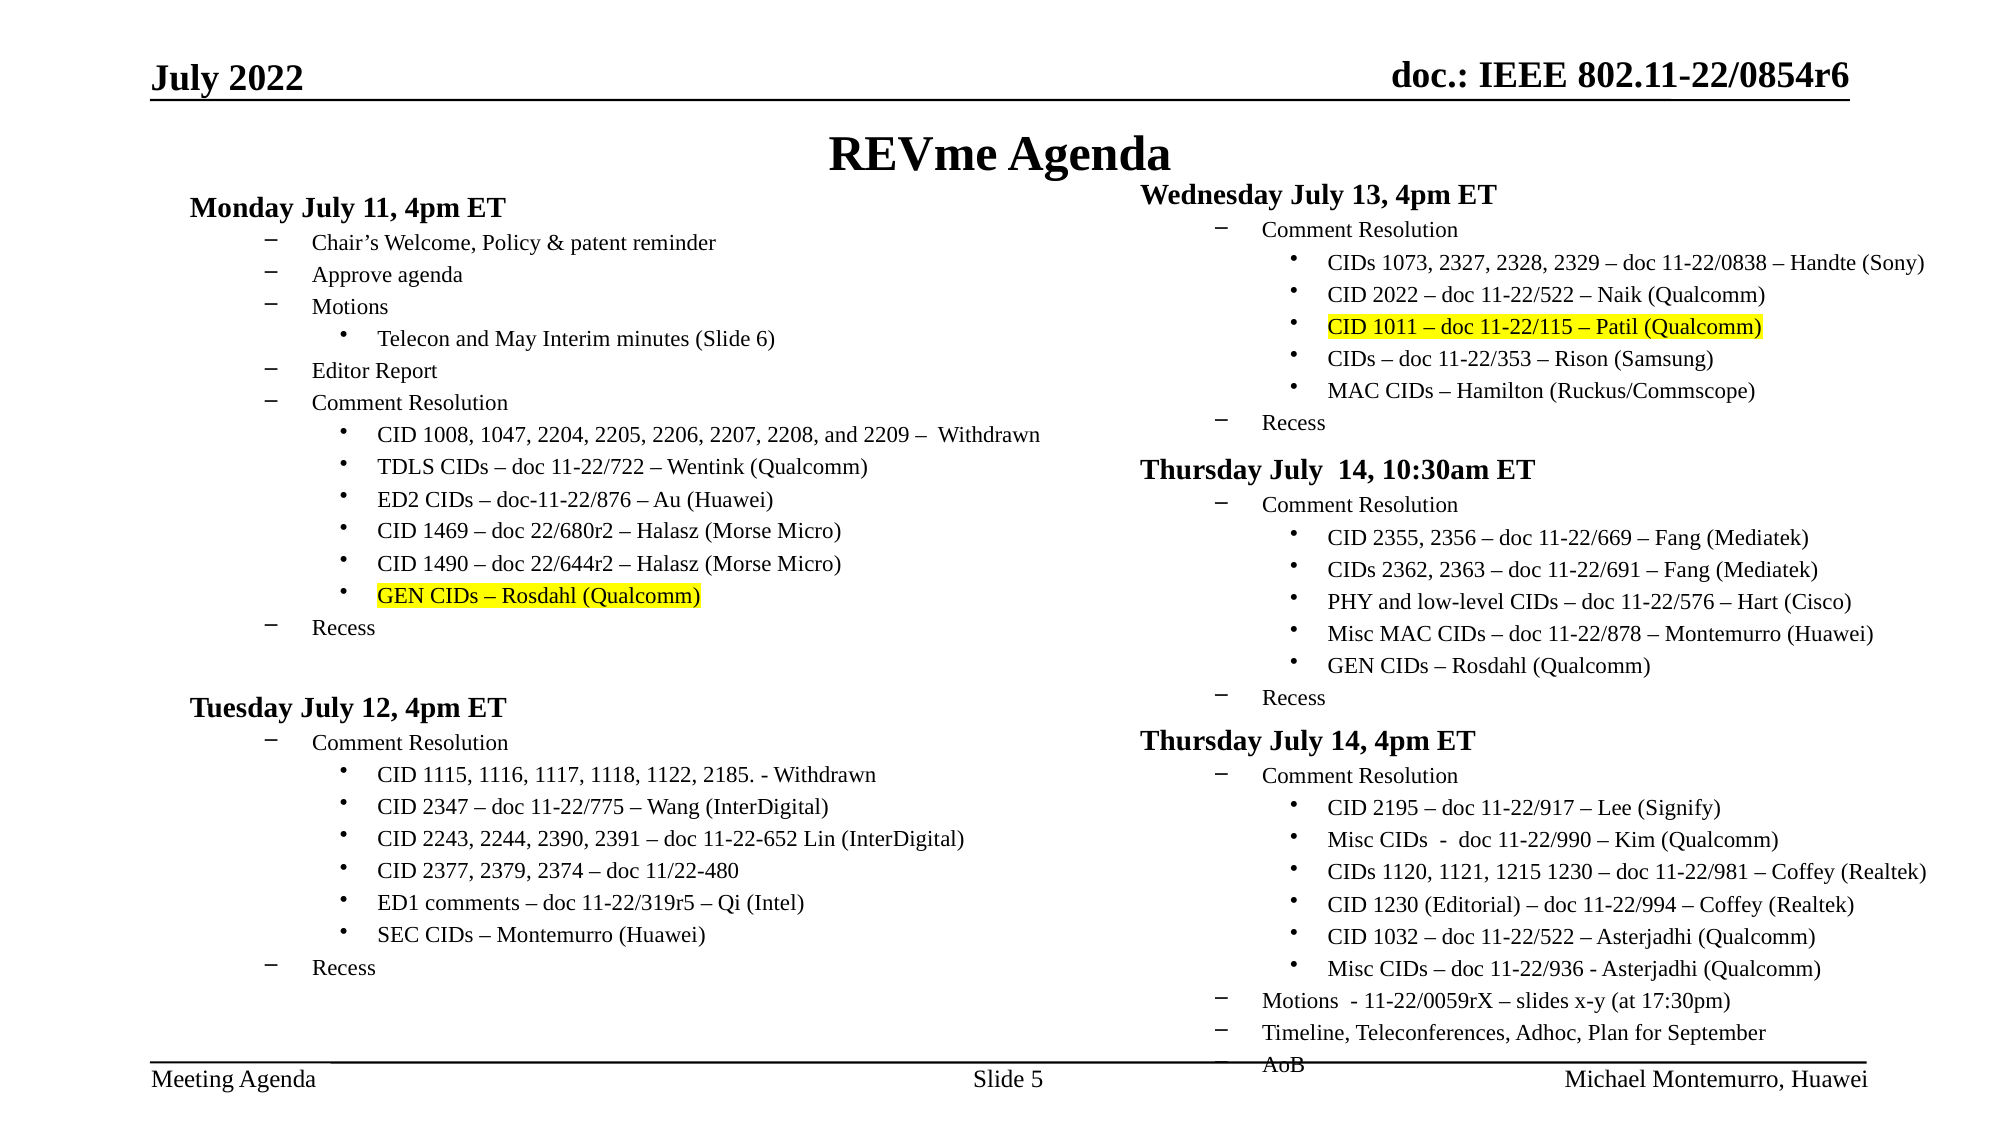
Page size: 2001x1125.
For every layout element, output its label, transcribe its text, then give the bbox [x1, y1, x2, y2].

footer Michael Montemurro, Huawei [1266, 1061, 1869, 1093]
text_box Monday July 11, 4pm ET Chair’s Welcome, Policy & patent reminder Approve agenda Motions Telecon and May Interim minutes (Slide 6) Editor Report Comment Resolution CID 1008, 1047, 2204, 2205, 2206, 2207, 2208, and 2209 – Withdrawn TDLS CIDs – doc 11-22/722 – Wentink (Qualcomm) ED2 CIDs – doc-11-22/876 – Au (Huawei) CID 1469 – doc 22/680r2 – Halasz (Morse Micro) CID 1490 – doc 22/644r2 – Halasz (Morse Micro) GEN CIDs – Rosdahl (Qualcomm) Recess [174, 187, 1075, 625]
text_box Wednesday July 13, 4pm ET Comment Resolution CIDs 1073, 2327, 2328, 2329 – doc 11-22/0838 – Handte (Sony) CID 2022 – doc 11-22/522 – Naik (Qualcomm) CID 1011 – doc 11-22/115 – Patil (Qualcomm) CIDs – doc 11-22/353 – Rison (Samsung) MAC CIDs – Hamilton (Ruckus/Commscope) Recess [1124, 174, 1950, 388]
text_box Thursday July 14, 10:30am ET Comment Resolution CID 2355, 2356 – doc 11-22/669 – Fang (Mediatek) CIDs 2362, 2363 – doc 11-22/691 – Fang (Mediatek) PHY and low-level CIDs – doc 11-22/576 – Hart (Cisco) Misc MAC CIDs – doc 11-22/878 – Montemurro (Huawei) GEN CIDs – Rosdahl (Qualcomm) Recess [1125, 449, 1975, 686]
text_box Tuesday July 12, 4pm ET Comment Resolution CID 1115, 1116, 1117, 1118, 1122, 2185. - Withdrawn CID 2347 – doc 11-22/775 – Wang (InterDigital) CID 2243, 2244, 2390, 2391 – doc 11-22-652 Lin (InterDigital) CID 2377, 2379, 2374 – doc 11/22-480 ED1 comments – doc 11-22/319r5 – Qi (Intel) SEC CIDs – Montemurro (Huawei) Recess [174, 687, 1025, 923]
text_box Thursday July 14, 4pm ET Comment Resolution CID 2195 – doc 11-22/917 – Lee (Signify) Misc CIDs - doc 11-22/990 – Kim (Qualcomm) CIDs 1120, 1121, 1215 1230 – doc 11-22/981 – Coffey (Realtek) CID 1230 (Editorial) – doc 11-22/994 – Coffey (Realtek) CID 1032 – doc 11-22/522 – Asterjadhi (Qualcomm) Misc CIDs – doc 11-22/936 - Asterjadhi (Qualcomm) Motions - 11-22/0059rX – slides x-y (at 17:30pm) Timeline, Teleconferences, Adhoc, Plan for September AoB [1125, 720, 1975, 956]
title REVme Agenda [362, 112, 1638, 188]
slide_number Slide 5 [972, 1061, 1045, 1093]
